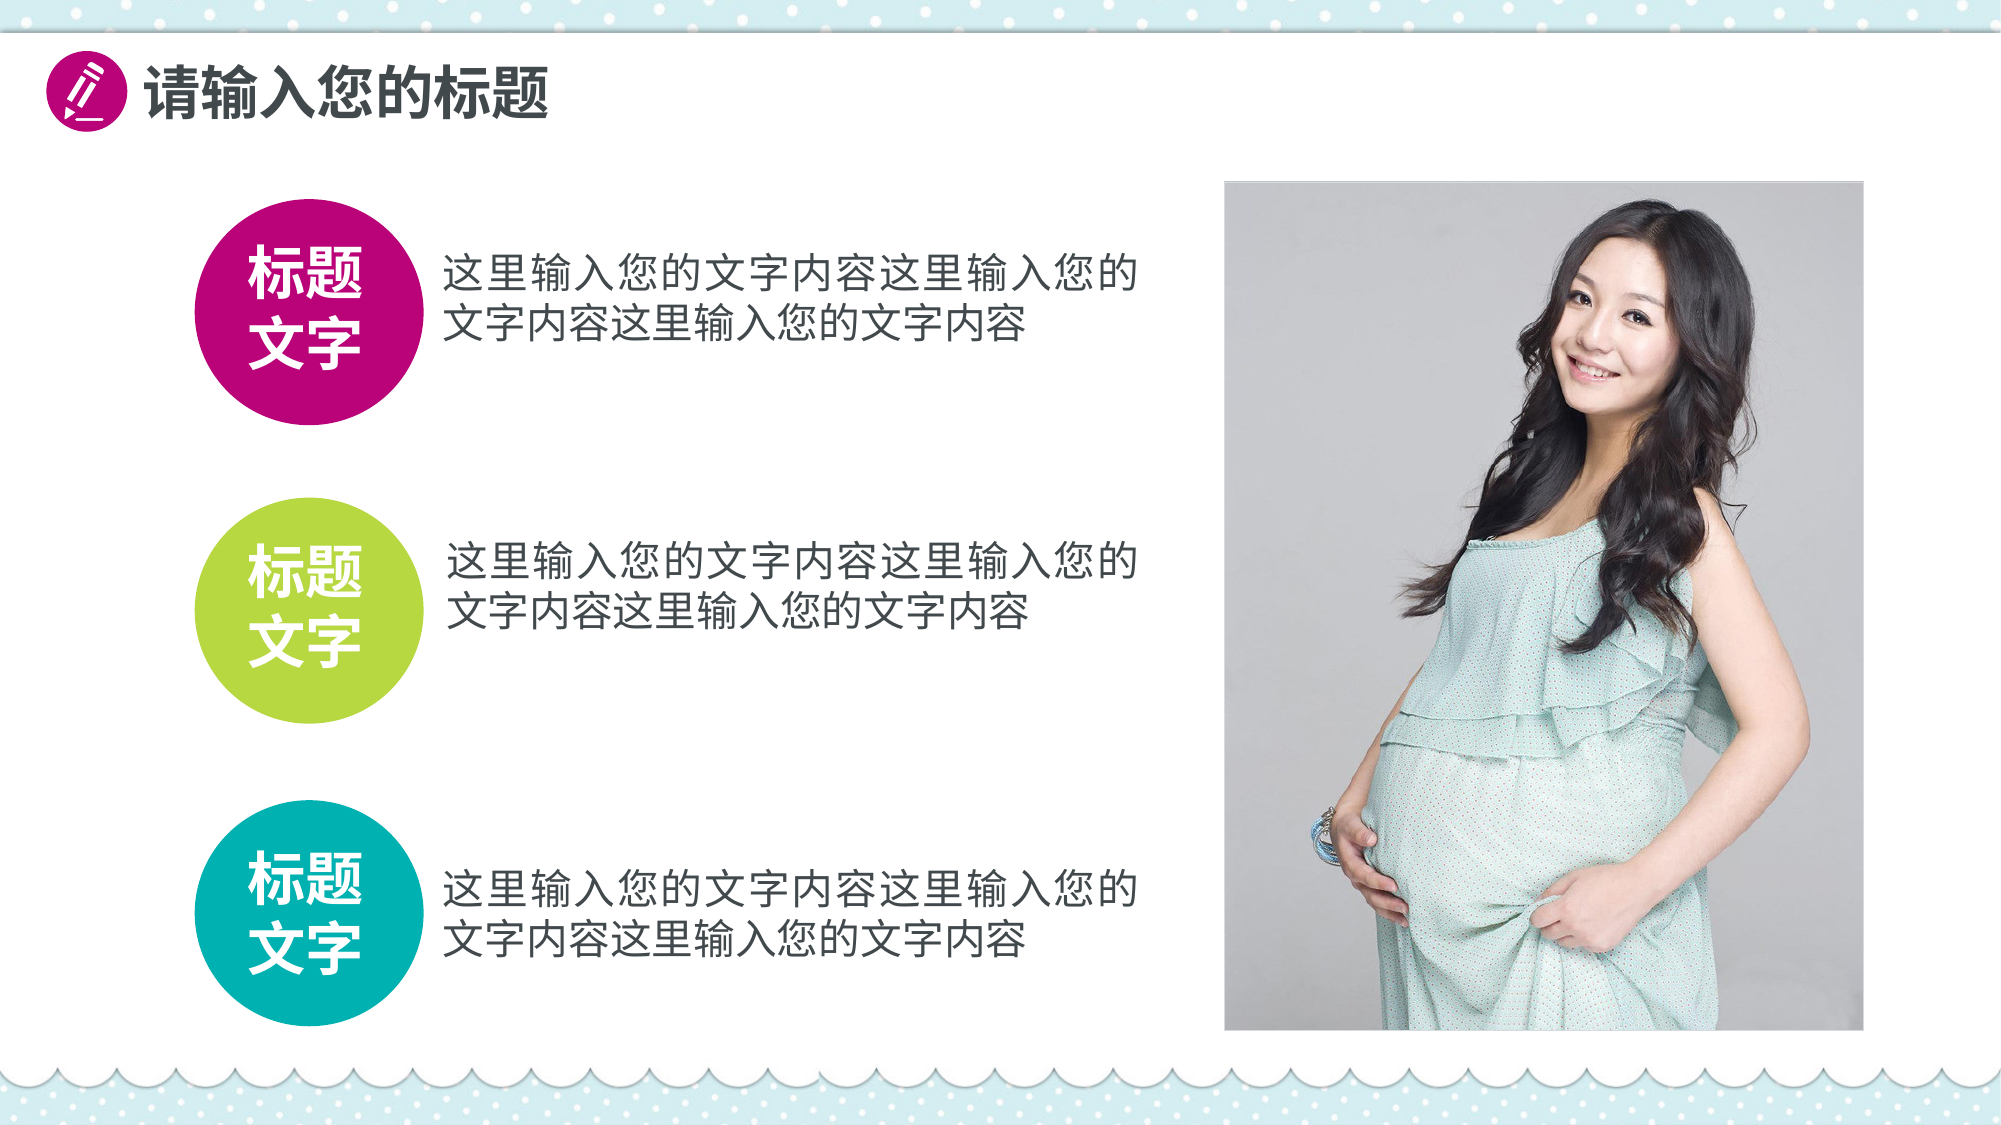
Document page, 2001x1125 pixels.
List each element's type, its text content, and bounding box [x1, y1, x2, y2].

text_box 这里输入您的文字内容这里输入您的文字内容这里输入您的文字内容 [431, 527, 1154, 643]
text_box 标题文字 [232, 835, 387, 990]
text_box [46, 51, 128, 132]
text_box 标题文字 [232, 229, 387, 385]
text_box [194, 800, 424, 1027]
text_box 请输入您的标题 [127, 48, 670, 134]
text_box 标题文字 [232, 527, 387, 683]
picture [0, 0, 2001, 1125]
text_box 这里输入您的文字内容这里输入您的文字内容这里输入您的文字内容 [428, 855, 1154, 970]
text_box [194, 497, 424, 724]
text_box 这里输入您的文字内容这里输入您的文字内容这里输入您的文字内容 [428, 239, 1154, 355]
text_box [194, 199, 424, 426]
